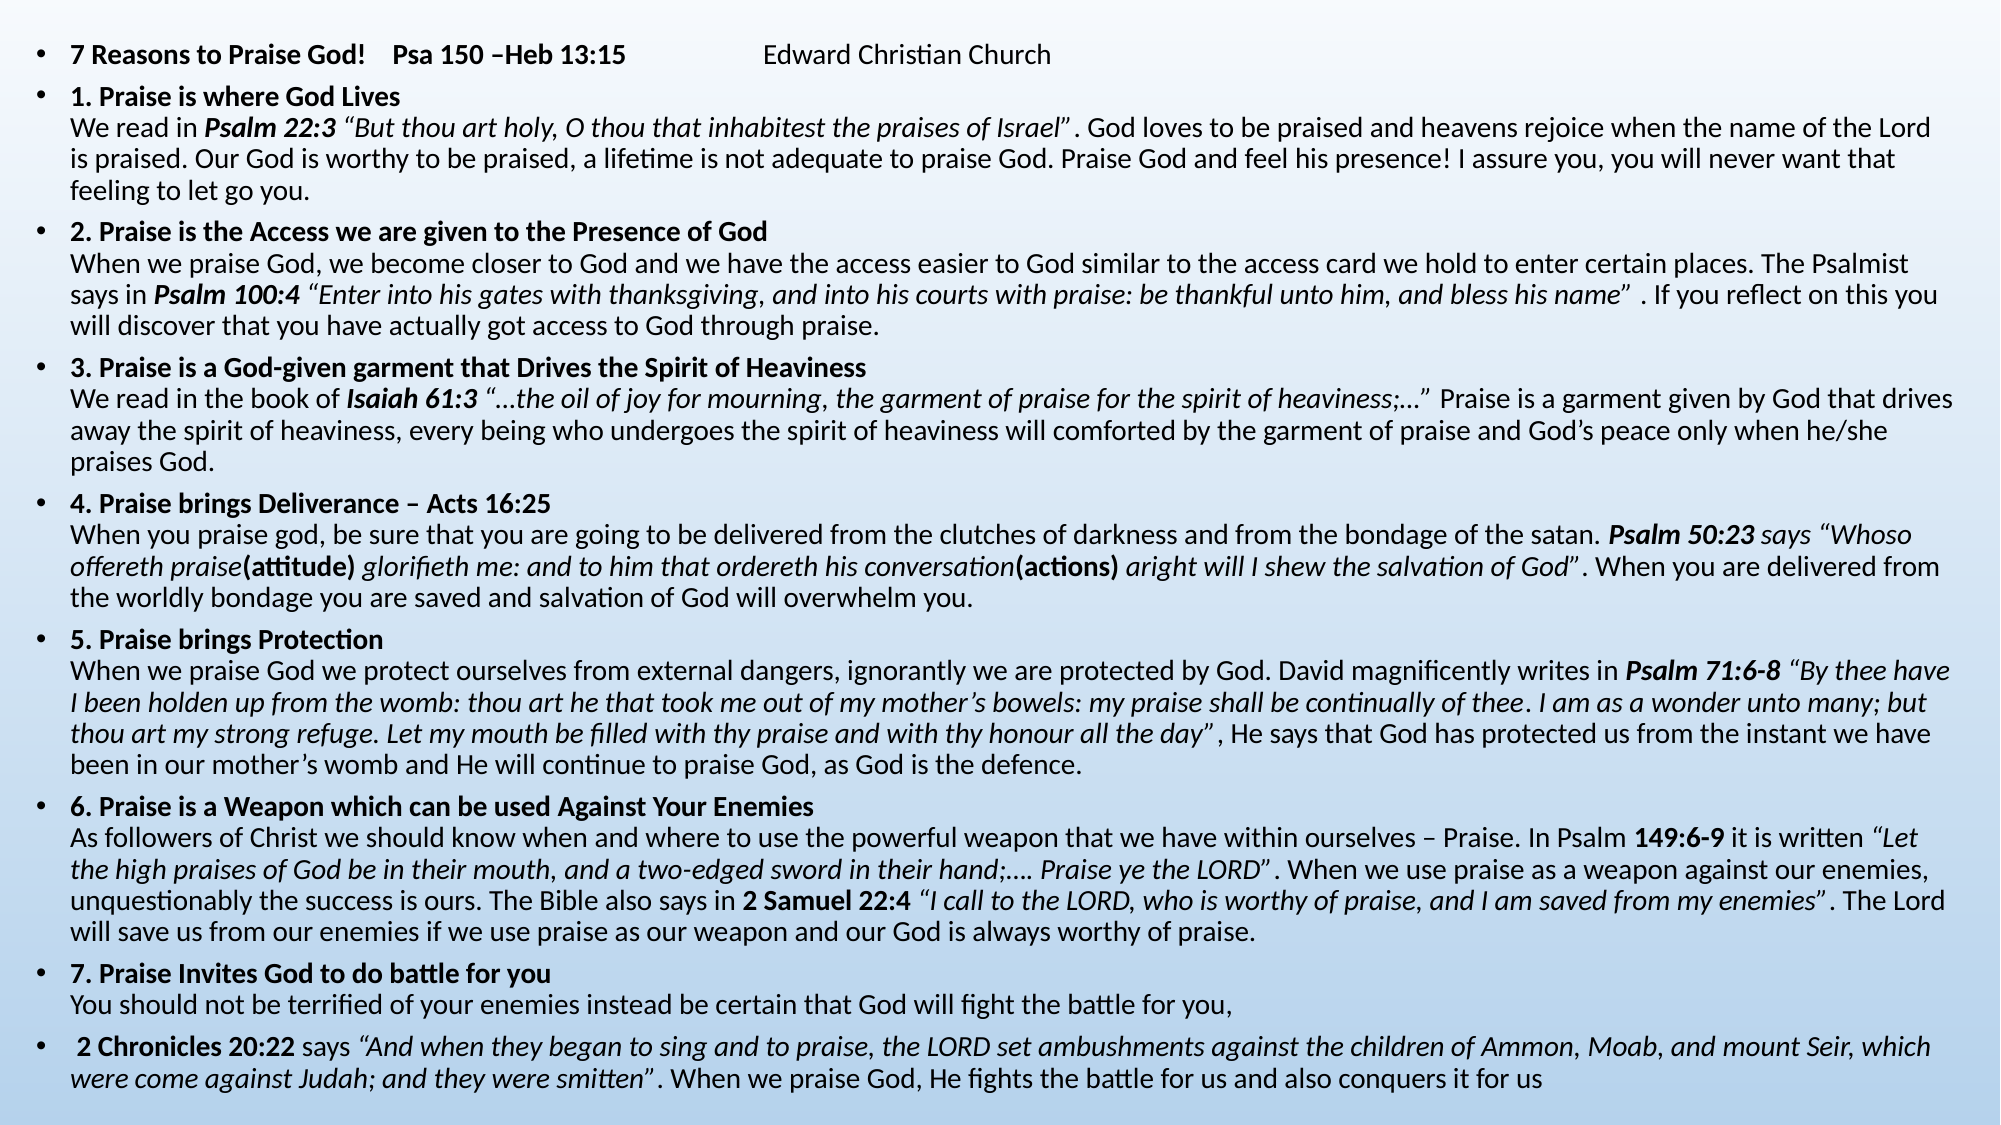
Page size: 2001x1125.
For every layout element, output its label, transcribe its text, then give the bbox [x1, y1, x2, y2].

list 7 Reasons to Praise God! Psa 150 –Heb 13:15 Edward Christian Church 1. Praise is where God Lives We read in Psalm 22:3 “But thou art holy, O thou that inhabitest the praises of Israel”. God loves to be praised and heavens rejoice when the name of the Lord is praised. Our God is worthy to be praised, a lifetime is not adequate to praise God. Praise God and feel his presence! I assure you, you will never want that feeling to let go you. 2. Praise is the Access we are given to the Presence of God When we praise God, we become closer to God and we have the access easier to God similar to the access card we hold to enter certain places. The Psalmist says in Psalm 100:4 “Enter into his gates with thanksgiving, and into his courts with praise: be thankful unto him, and bless his name” . If you reflect on this you will discover that you have actually got access to God through praise. 3. Praise is a God-given garment that Drives the Spirit of Heaviness We read in the book of Isaiah 61:3 “…the oil of joy for mourning, the garment of praise for the spirit of heaviness;…” Praise is a garment given by God that drives away the spirit of heaviness, every being who undergoes the spirit of heaviness will comforted by the garment of praise and God’s peace only when he/she praises God. 4. Praise brings Deliverance – Acts 16:25 When you praise god, be sure that you are going to be delivered from the clutches of darkness and from the bondage of the satan. Psalm 50:23 says “Whoso offereth praise(attitude) glorifieth me: and to him that ordereth his conversation(actions) aright will I shew the salvation of God”. When you are delivered from the worldly bondage you are saved and salvation of God will overwhelm you. 5. Praise brings Protection When we praise God we protect ourselves from external dangers, ignorantly we are protected by God. David magnificently writes in Psalm 71:6-8 “By thee have I been holden up from the womb: thou art he that took me out of my mother’s bowels: my praise shall be continually of thee. I am as a wonder unto many; but thou art my strong refuge. Let my mouth be filled with thy praise and with thy honour all the day”, He says that God has protected us from the instant we have been in our mother’s womb and He will continue to praise God, as God is the defence. 6. Praise is a Weapon which can be used Against Your Enemies As followers of Christ we should know when and where to use the powerful weapon that we have within ourselves – Praise. In Psalm 149:6-9 it is written “Let the high praises of God be in their mouth, and a two-edged sword in their hand;…. Praise ye the LORD”. When we use praise as a weapon against our enemies, unquestionably the success is ours. The Bible also says in 2 Samuel 22:4 “I call to the LORD, who is worthy of praise, and I am saved from my enemies”. The Lord will save us from our enemies if we use praise as our weapon and our God is always worthy of praise. 7. Praise Invites God to do battle for you You should not be terrified of your enemies instead be certain that God will fight the battle for you, 2 Chronicles 20:22 says “And when they began to sing and to praise, the LORD set ambushments against the children of Ammon, Moab, and mount Seir, which were come against Judah; and they were smitten”. When we praise God, He fights the battle for us and also conquers it for us [21, 31, 1972, 1107]
